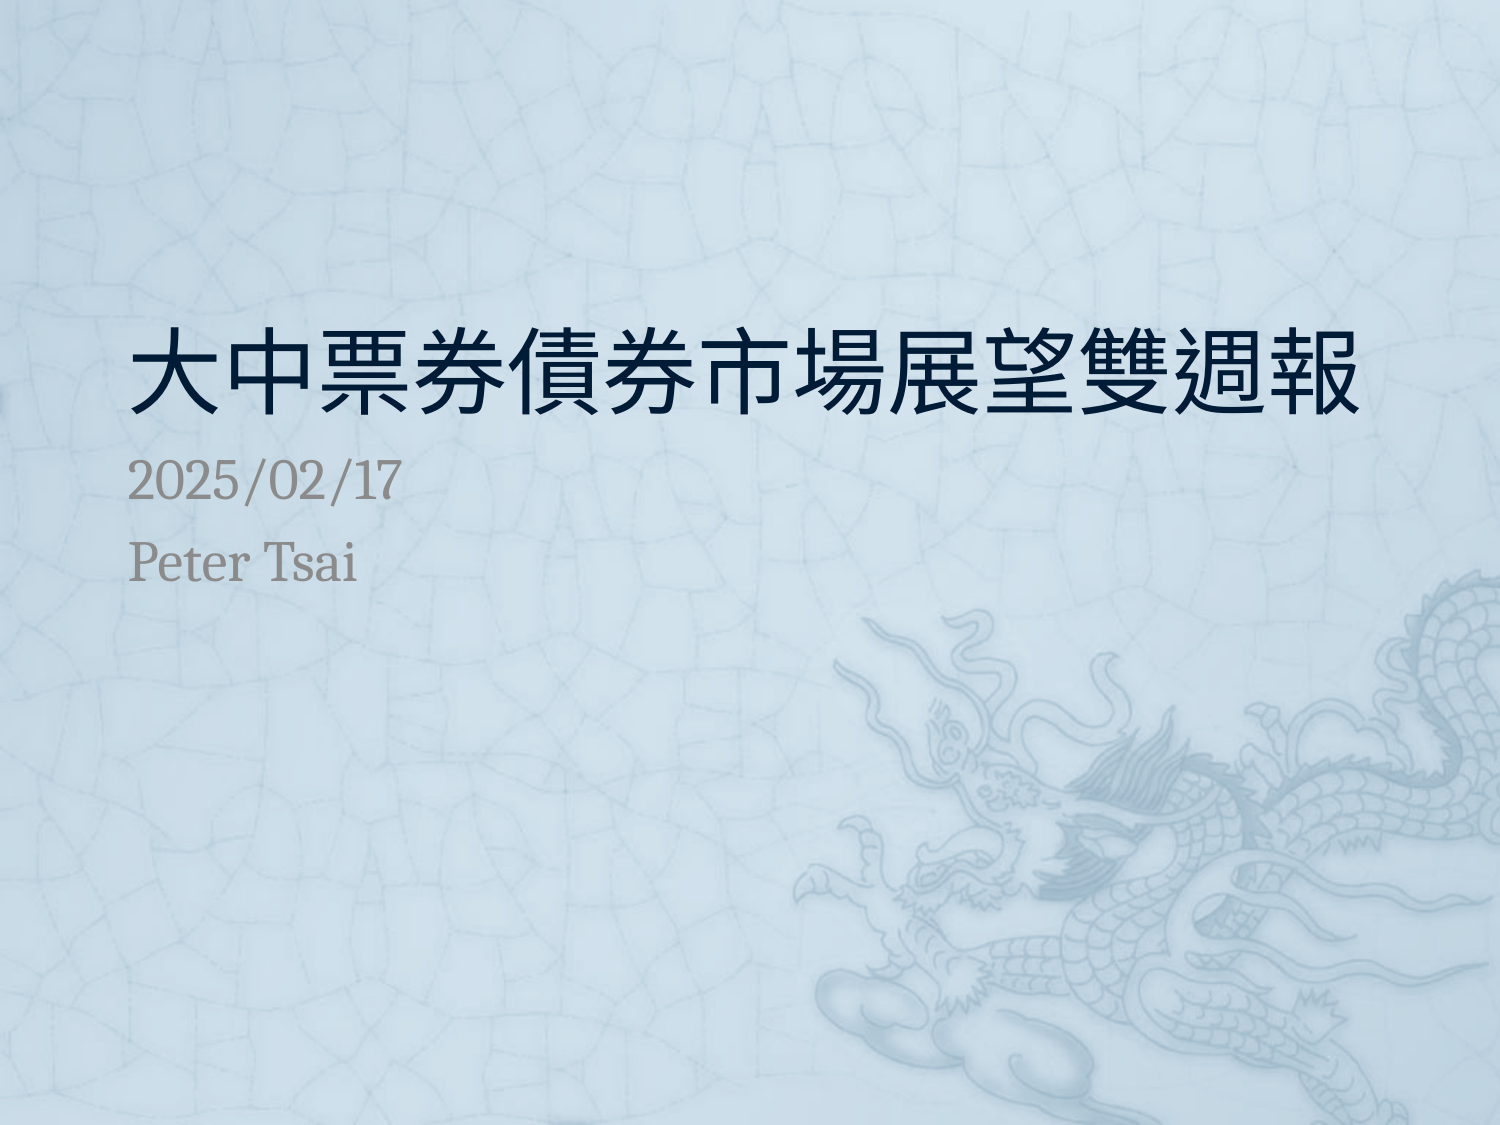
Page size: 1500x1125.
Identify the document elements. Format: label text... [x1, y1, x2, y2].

title 大中票券債券市場展望雙週報 [112, 192, 1388, 434]
subtitle 2025/02/17 Peter Tsai [112, 433, 1207, 722]
